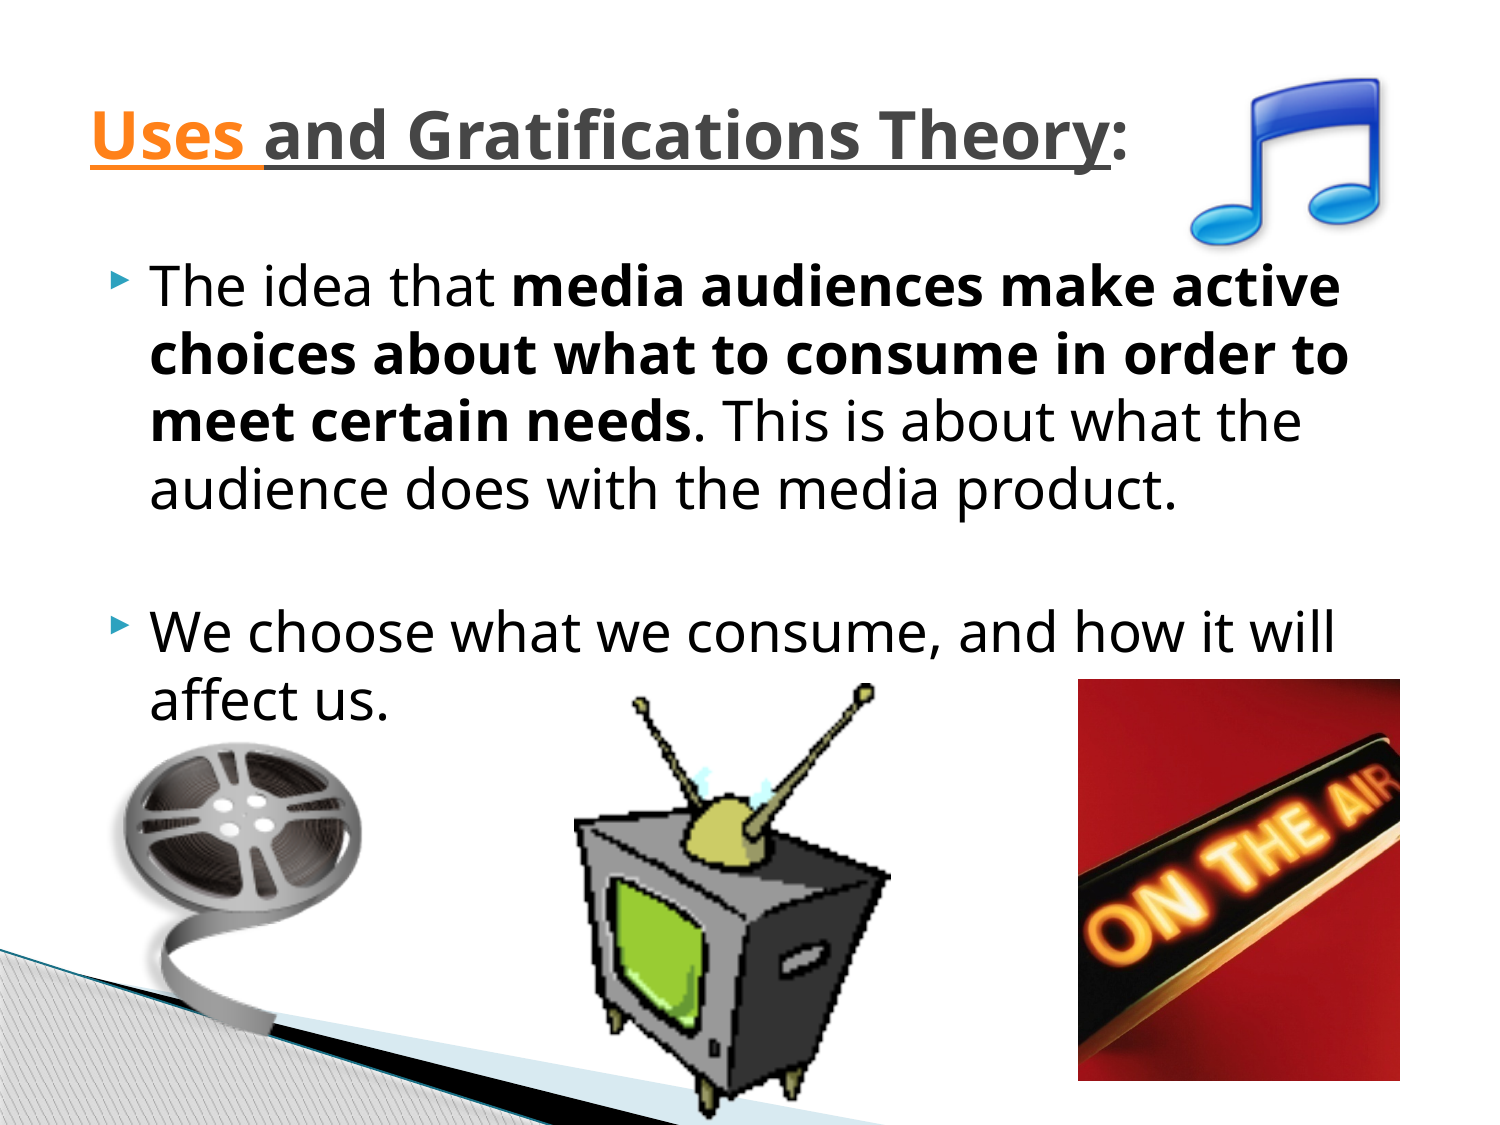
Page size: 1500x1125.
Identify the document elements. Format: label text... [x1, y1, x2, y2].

picture [93, 738, 394, 1039]
picture [573, 683, 891, 1125]
picture [1183, 70, 1394, 260]
title Uses and Gratifications Theory: [75, 45, 1425, 233]
picture [1077, 679, 1400, 1082]
list The idea that media audiences make active choices about what to consume in order to meet certain needs. This is about what the audience does with the media product. We choose what we consume, and how it will affect us. [75, 243, 1425, 986]
